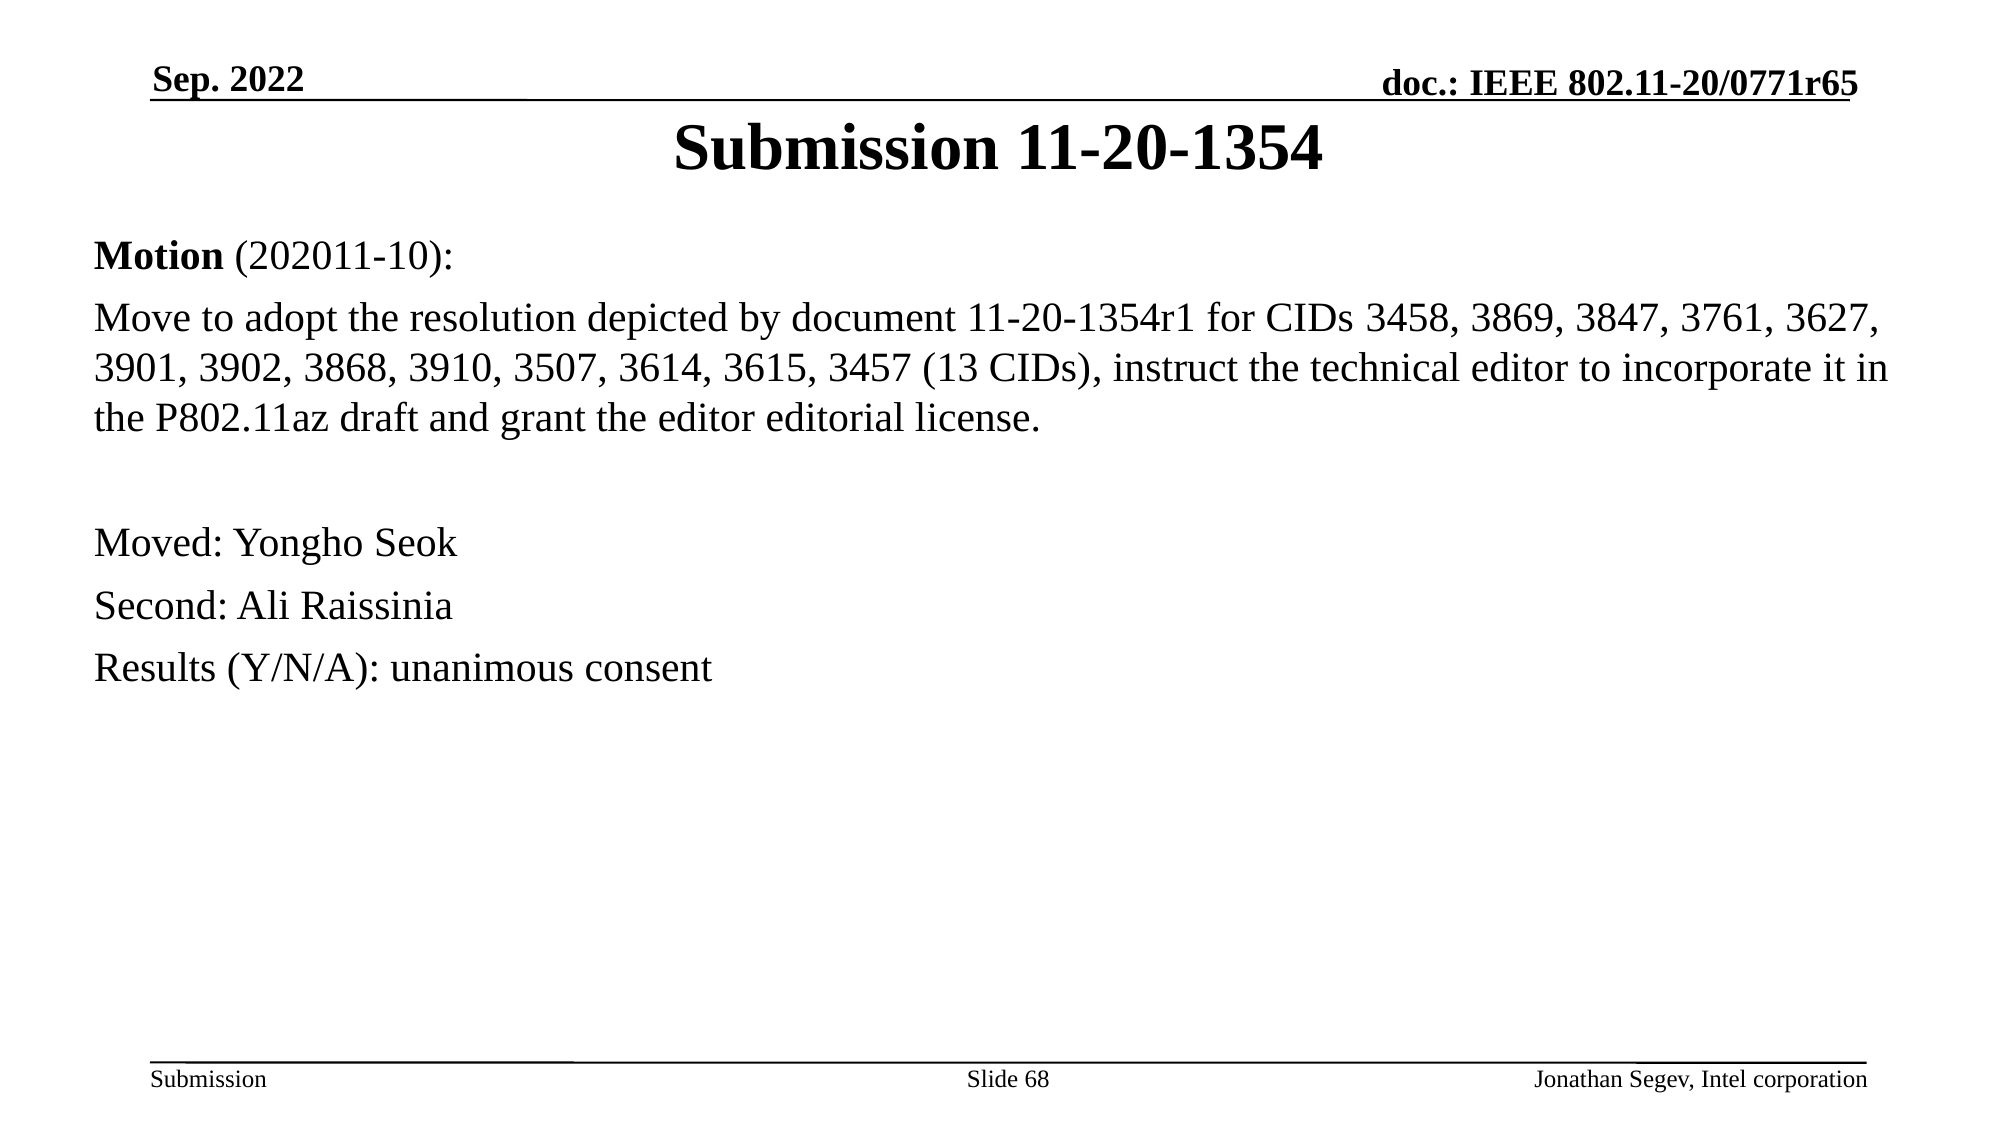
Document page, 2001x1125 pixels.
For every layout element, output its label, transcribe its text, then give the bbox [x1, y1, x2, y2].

footer Jonathan Segev, Intel corporation [1171, 1061, 1869, 1093]
slide_number Slide 68 [950, 1061, 1067, 1123]
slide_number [152, 54, 563, 100]
list Motion (202011-10): Move to adopt the resolution depicted by document 11-20-1354r1 for CIDs 3458, 3869, 3847, 3761, 3627, 3901, 3902, 3868, 3910, 3507, 3614, 3615, 3457 (13 CIDs), instruct the technical editor to incorporate it in the P802.11az draft and grant the editor editorial license. Moved: Yongho Seok Second: Ali Raissinia Results (Y/N/A): unanimous consent [78, 219, 1922, 1000]
title Submission 11-20-1354 [149, 112, 1850, 173]
